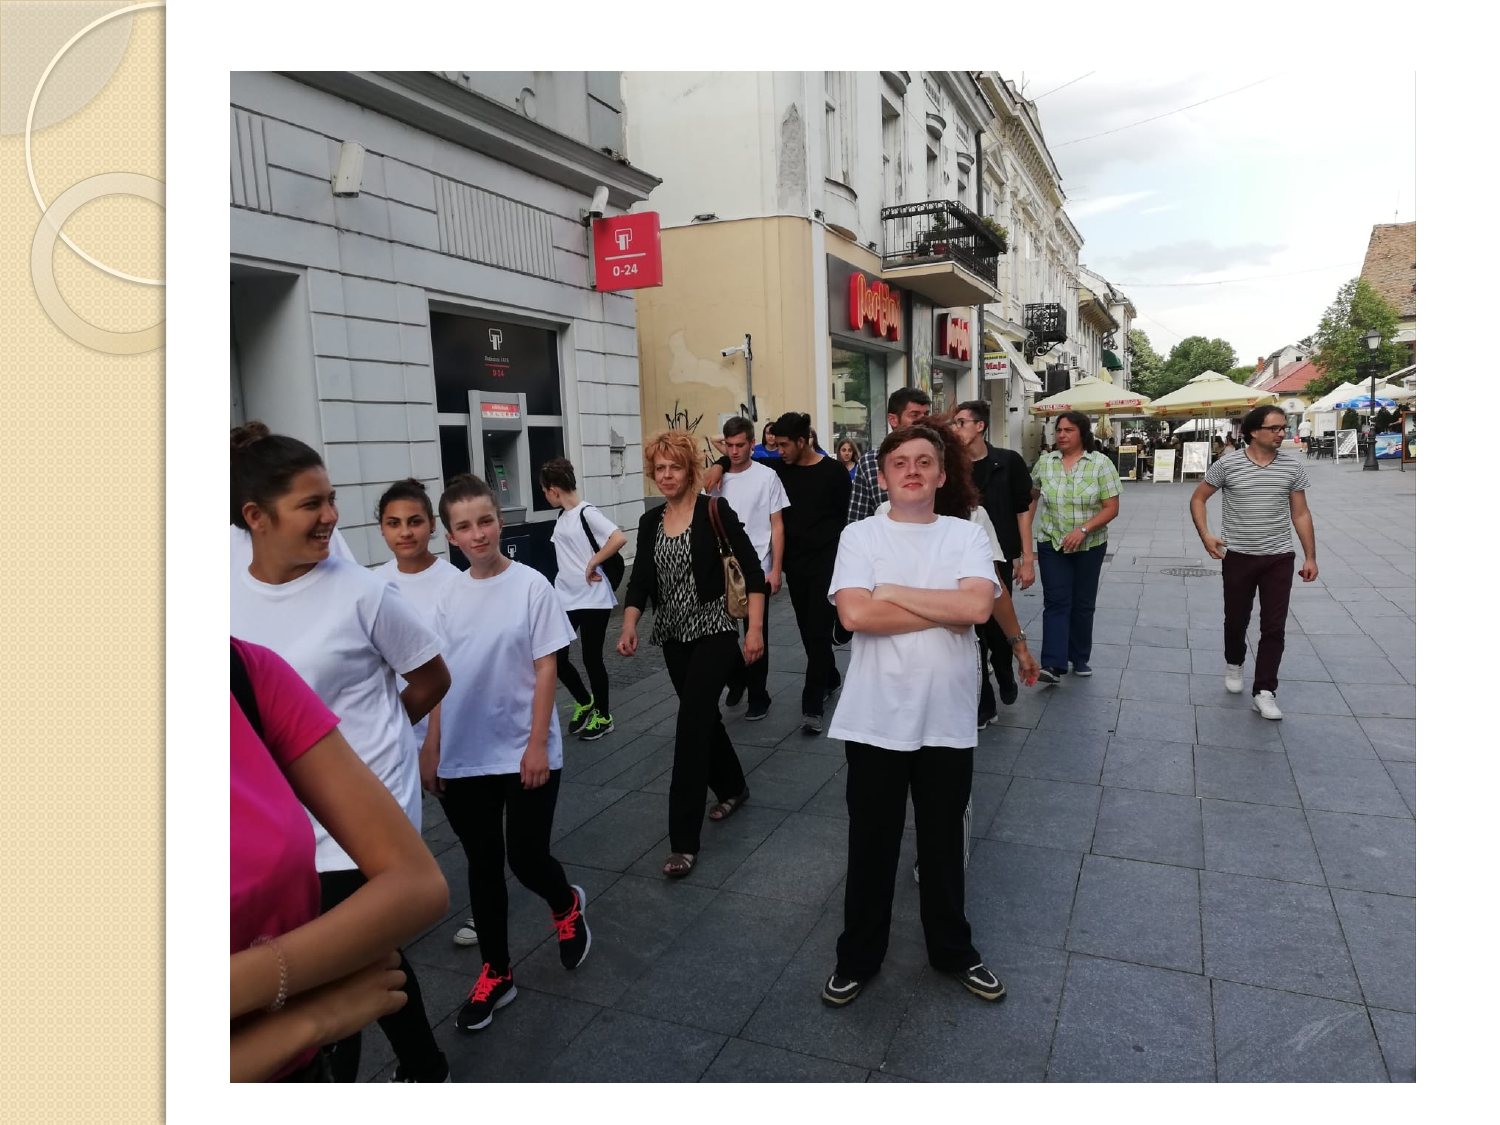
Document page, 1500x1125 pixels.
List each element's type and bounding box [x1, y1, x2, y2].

picture [229, 71, 1416, 1083]
